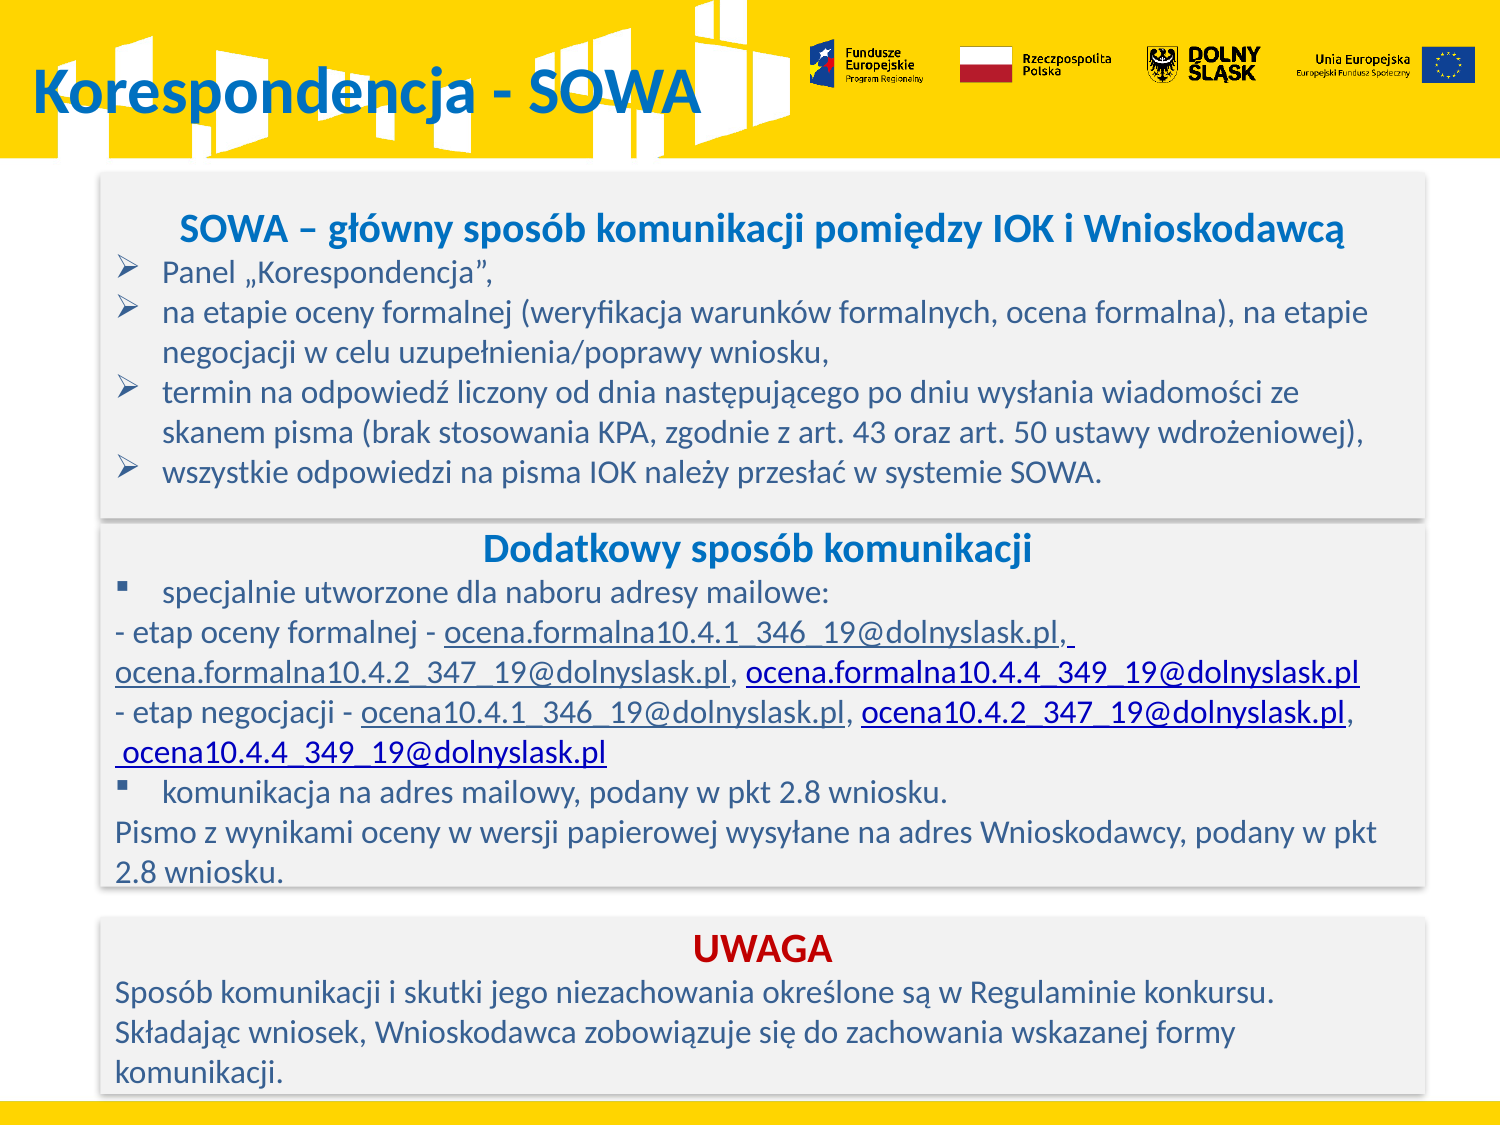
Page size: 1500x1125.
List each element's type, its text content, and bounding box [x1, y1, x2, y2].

text_box Dodatkowy sposób komunikacji specjalnie utworzone dla naboru adresy mailowe: - etap oceny formalnej - ocena.formalna10.4.1_346_19@dolnyslask.pl, ocena.formalna10.4.2_347_19@dolnyslask.pl, ocena.formalna10.4.4_349_19@dolnyslask.pl - etap negocjacji - ocena10.4.1_346_19@dolnyslask.pl, ocena10.4.2_347_19@dolnyslask.pl, ocena10.4.4_349_19@dolnyslask.pl komunikacja na adres mailowy, podany w pkt 2.8 wniosku. Pismo z wynikami oceny w wersji papierowej wysyłane na adres Wnioskodawcy, podany w pkt 2.8 wniosku. [98, 522, 1427, 889]
slide_number 10 [1074, 1042, 1425, 1103]
text_box UWAGA Sposób komunikacji i skutki jego niezachowania określone są w Regulaminie konkursu. Składając wniosek, Wnioskodawca zobowiązuje się do zachowania wskazanej formy komunikacji. [98, 915, 1427, 1096]
picture [0, 0, 1500, 1125]
text_box Korespondencja - SOWA [18, 39, 718, 134]
text_box SOWA – główny sposób komunikacji pomiędzy IOK i Wnioskodawcą Panel „Korespondencja”, na etapie oceny formalnej (weryfikacja warunków formalnych, ocena formalna), na etapie negocjacji w celu uzupełnienia/poprawy wniosku, termin na odpowiedź liczony od dnia następującego po dniu wysłania wiadomości ze skanem pisma (brak stosowania KPA, zgodnie z art. 43 oraz art. 50 ustawy wdrożeniowej), wszystkie odpowiedzi na pisma IOK należy przesłać w systemie SOWA. [98, 171, 1427, 520]
